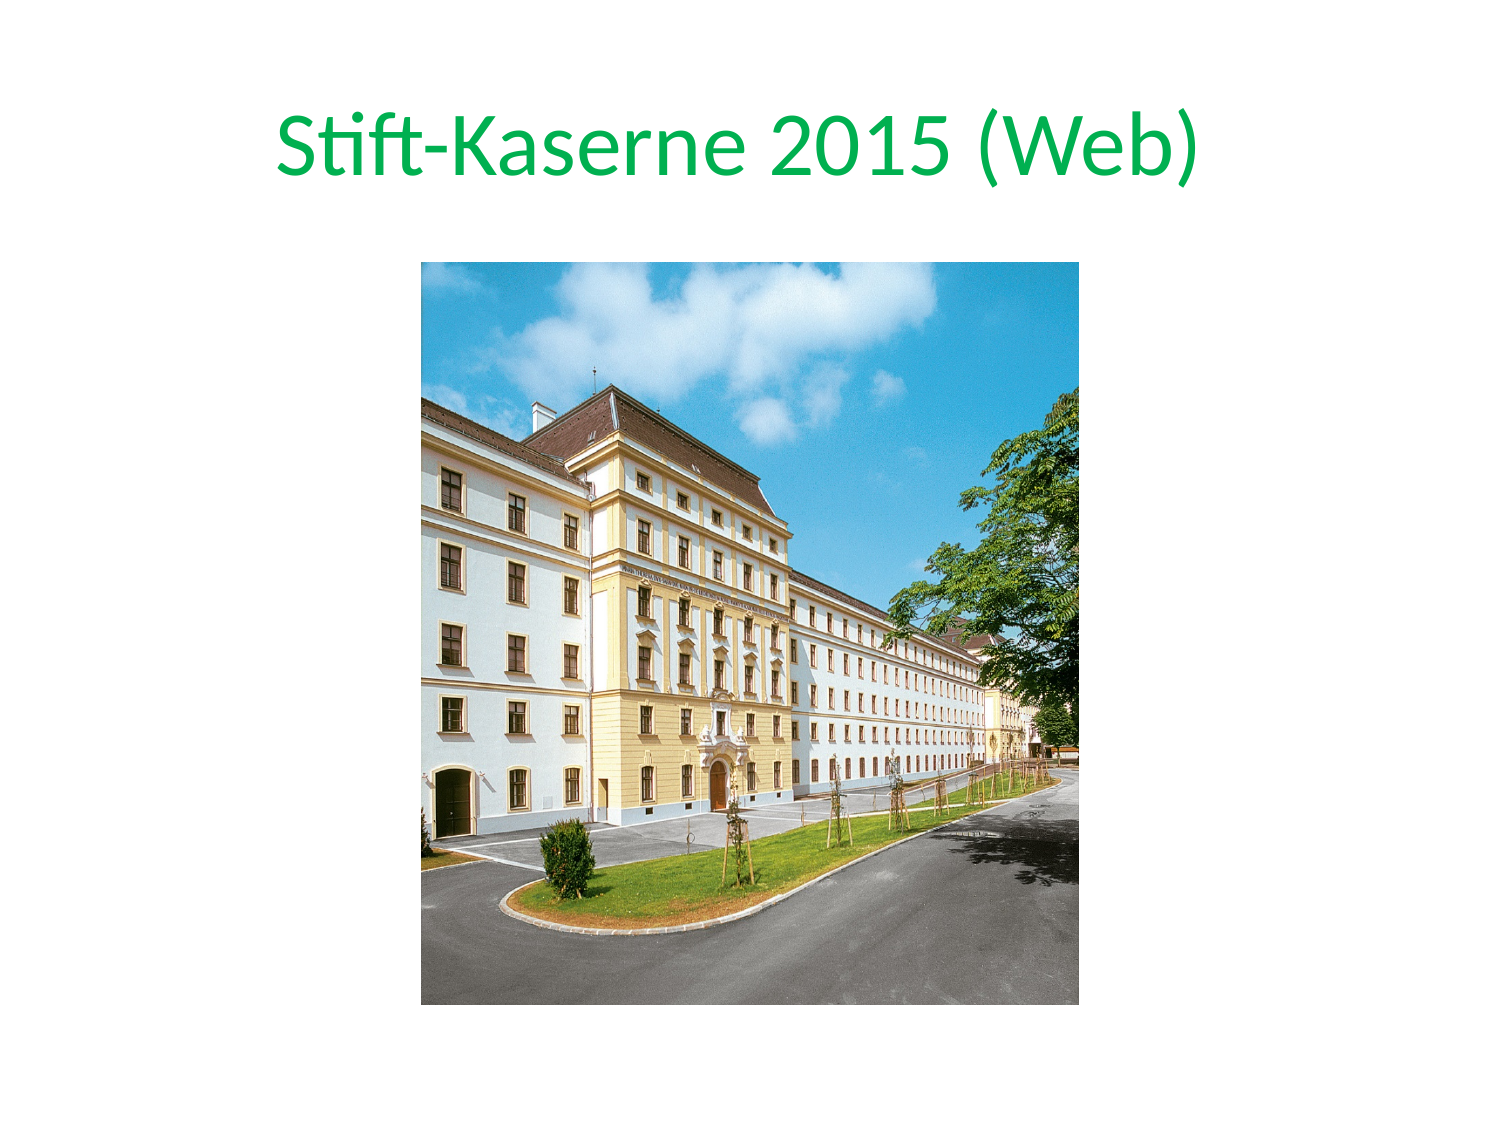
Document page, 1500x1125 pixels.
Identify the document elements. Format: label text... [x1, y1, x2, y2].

title Stift-Kaserne 2015 (Web) [74, 44, 1426, 233]
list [420, 262, 1080, 1006]
